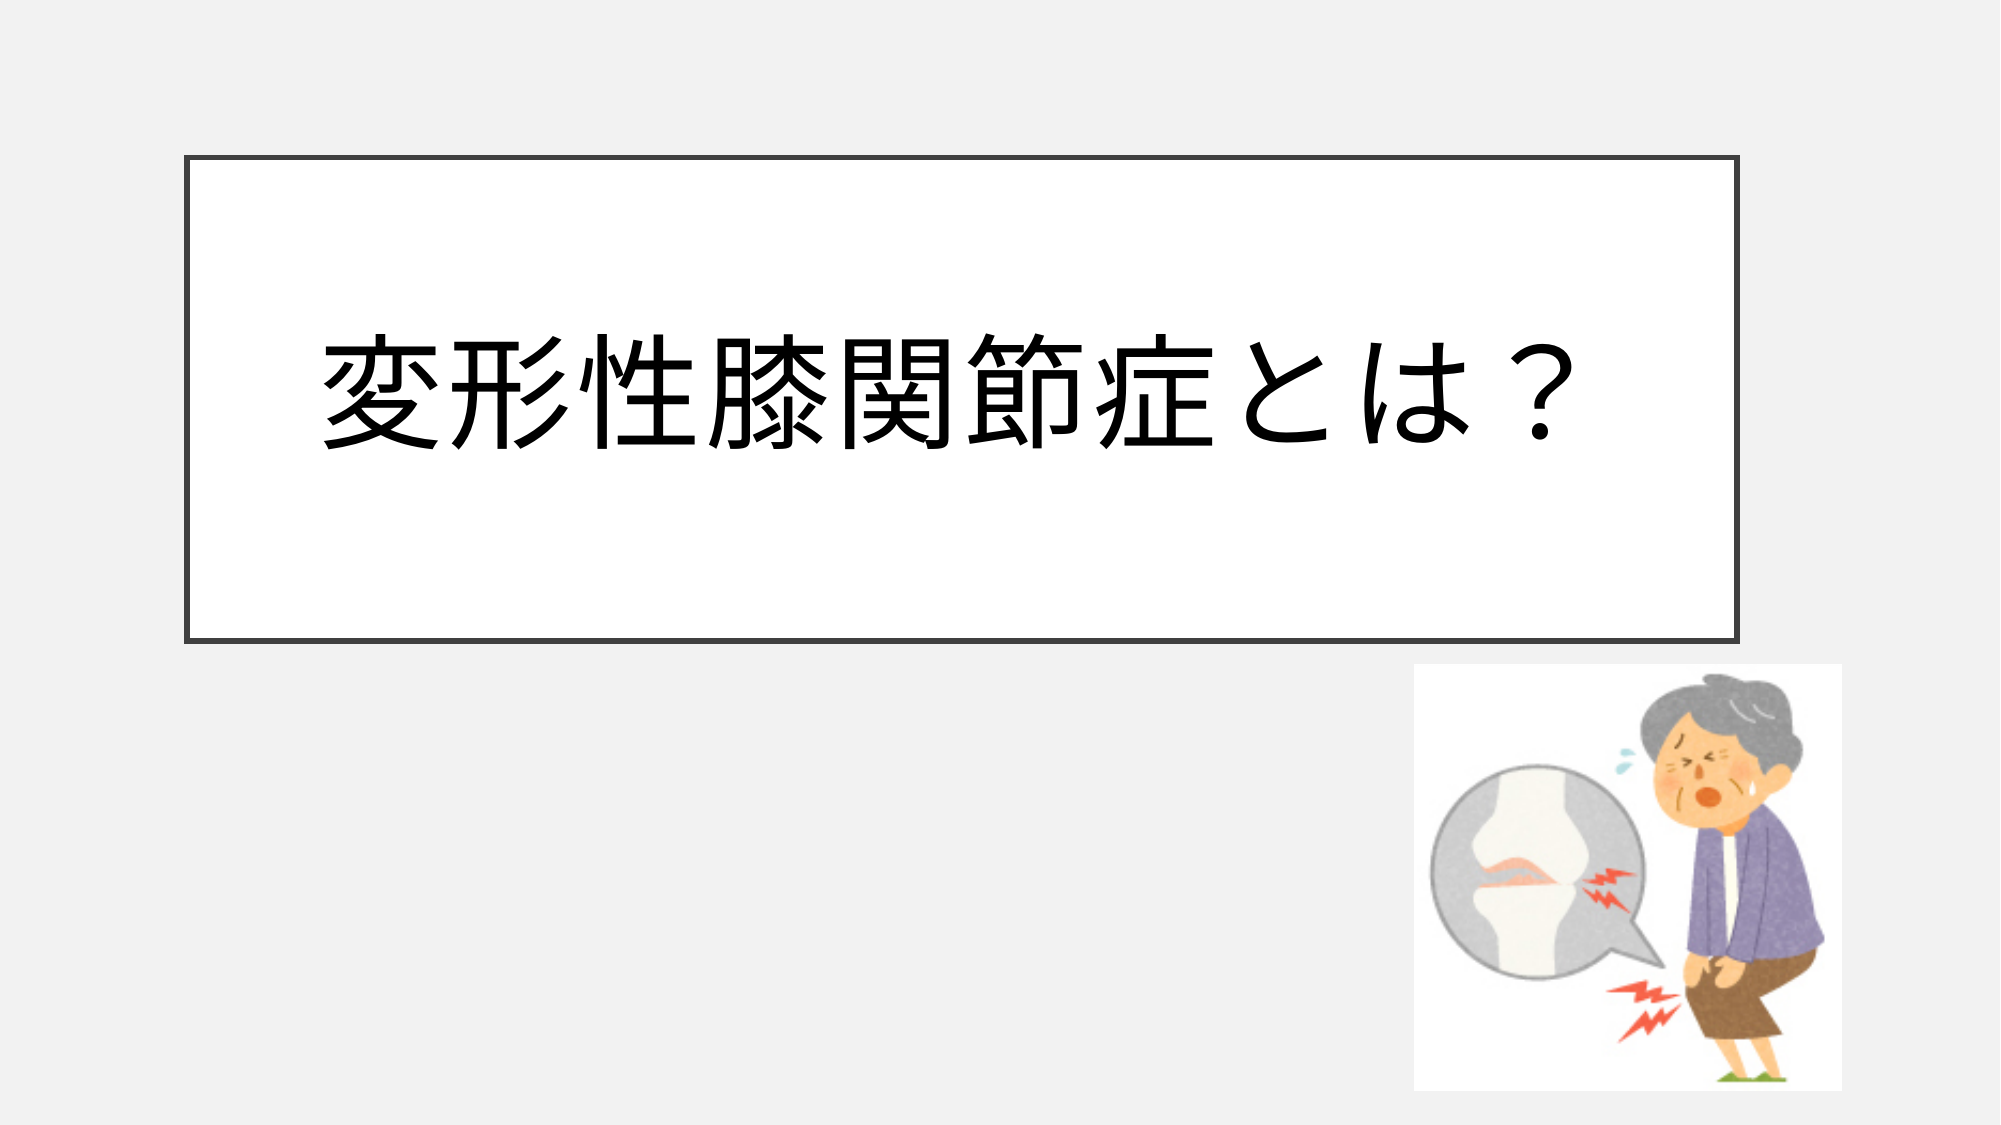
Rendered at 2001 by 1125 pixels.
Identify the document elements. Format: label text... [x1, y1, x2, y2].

picture [1414, 664, 1842, 1092]
title 変形性膝関節症とは？ [184, 155, 1740, 644]
